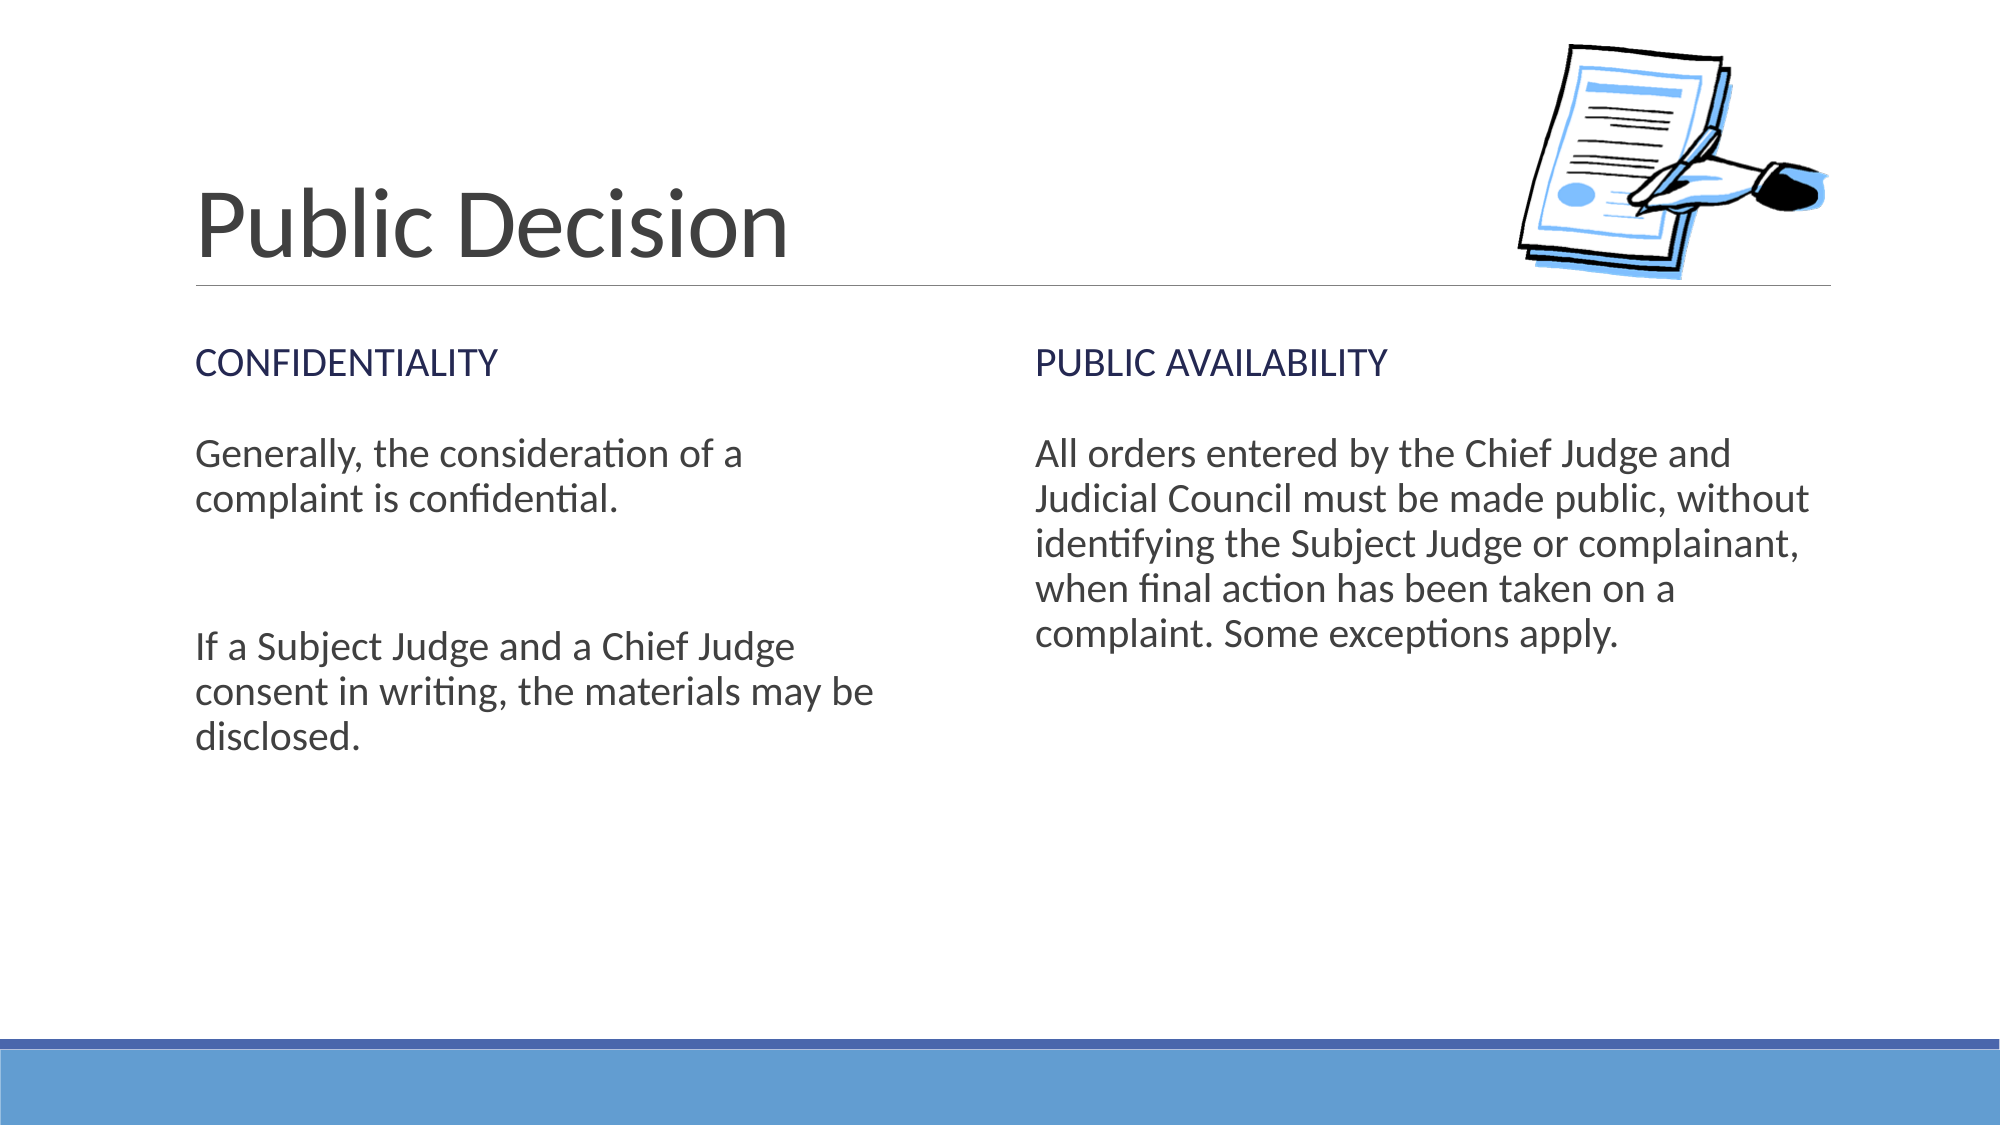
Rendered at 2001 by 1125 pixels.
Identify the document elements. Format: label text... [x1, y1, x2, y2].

list All orders entered by the Chief Judge and Judicial Council must be made public, without identifying the Subject Judge or complainant, when final action has been taken on a complaint. Some exceptions apply. [1020, 423, 1830, 963]
title Public Decision [180, 47, 1516, 285]
picture [1517, 44, 1831, 281]
list Public Availability [1020, 302, 1830, 423]
list confidentiality [180, 302, 990, 424]
list Generally, the consideration of a complaint is confidential. If a Subject Judge and a Chief Judge consent in writing, the materials may be disclosed. [180, 423, 881, 963]
